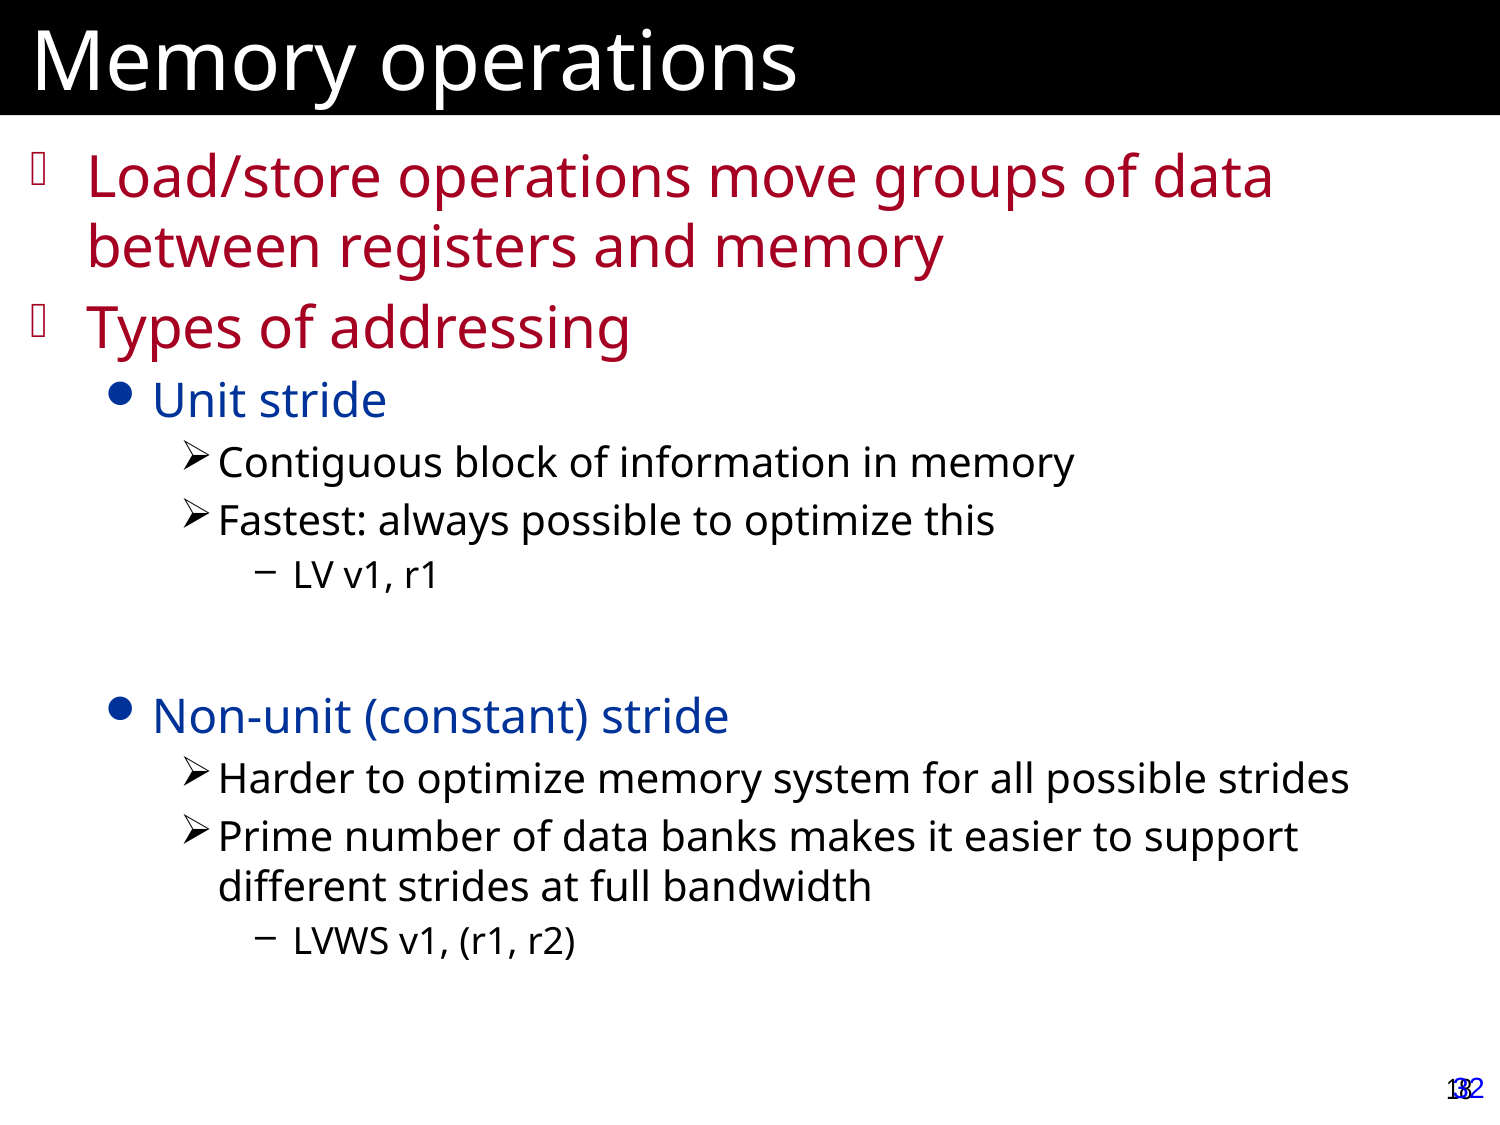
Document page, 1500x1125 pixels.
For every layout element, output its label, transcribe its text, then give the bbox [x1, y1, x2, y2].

list Load/store operations move groups of data between registers and memory Types of addressing Unit stride Contiguous block of information in memory Fastest: always possible to optimize this LV v1, r1 Non-unit (constant) stride Harder to optimize memory system for all possible strides Prime number of data banks makes it easier to support different strides at full bandwidth LVWS v1, (r1, r2) [0, 116, 1500, 1125]
title Memory operations [0, 0, 1500, 116]
